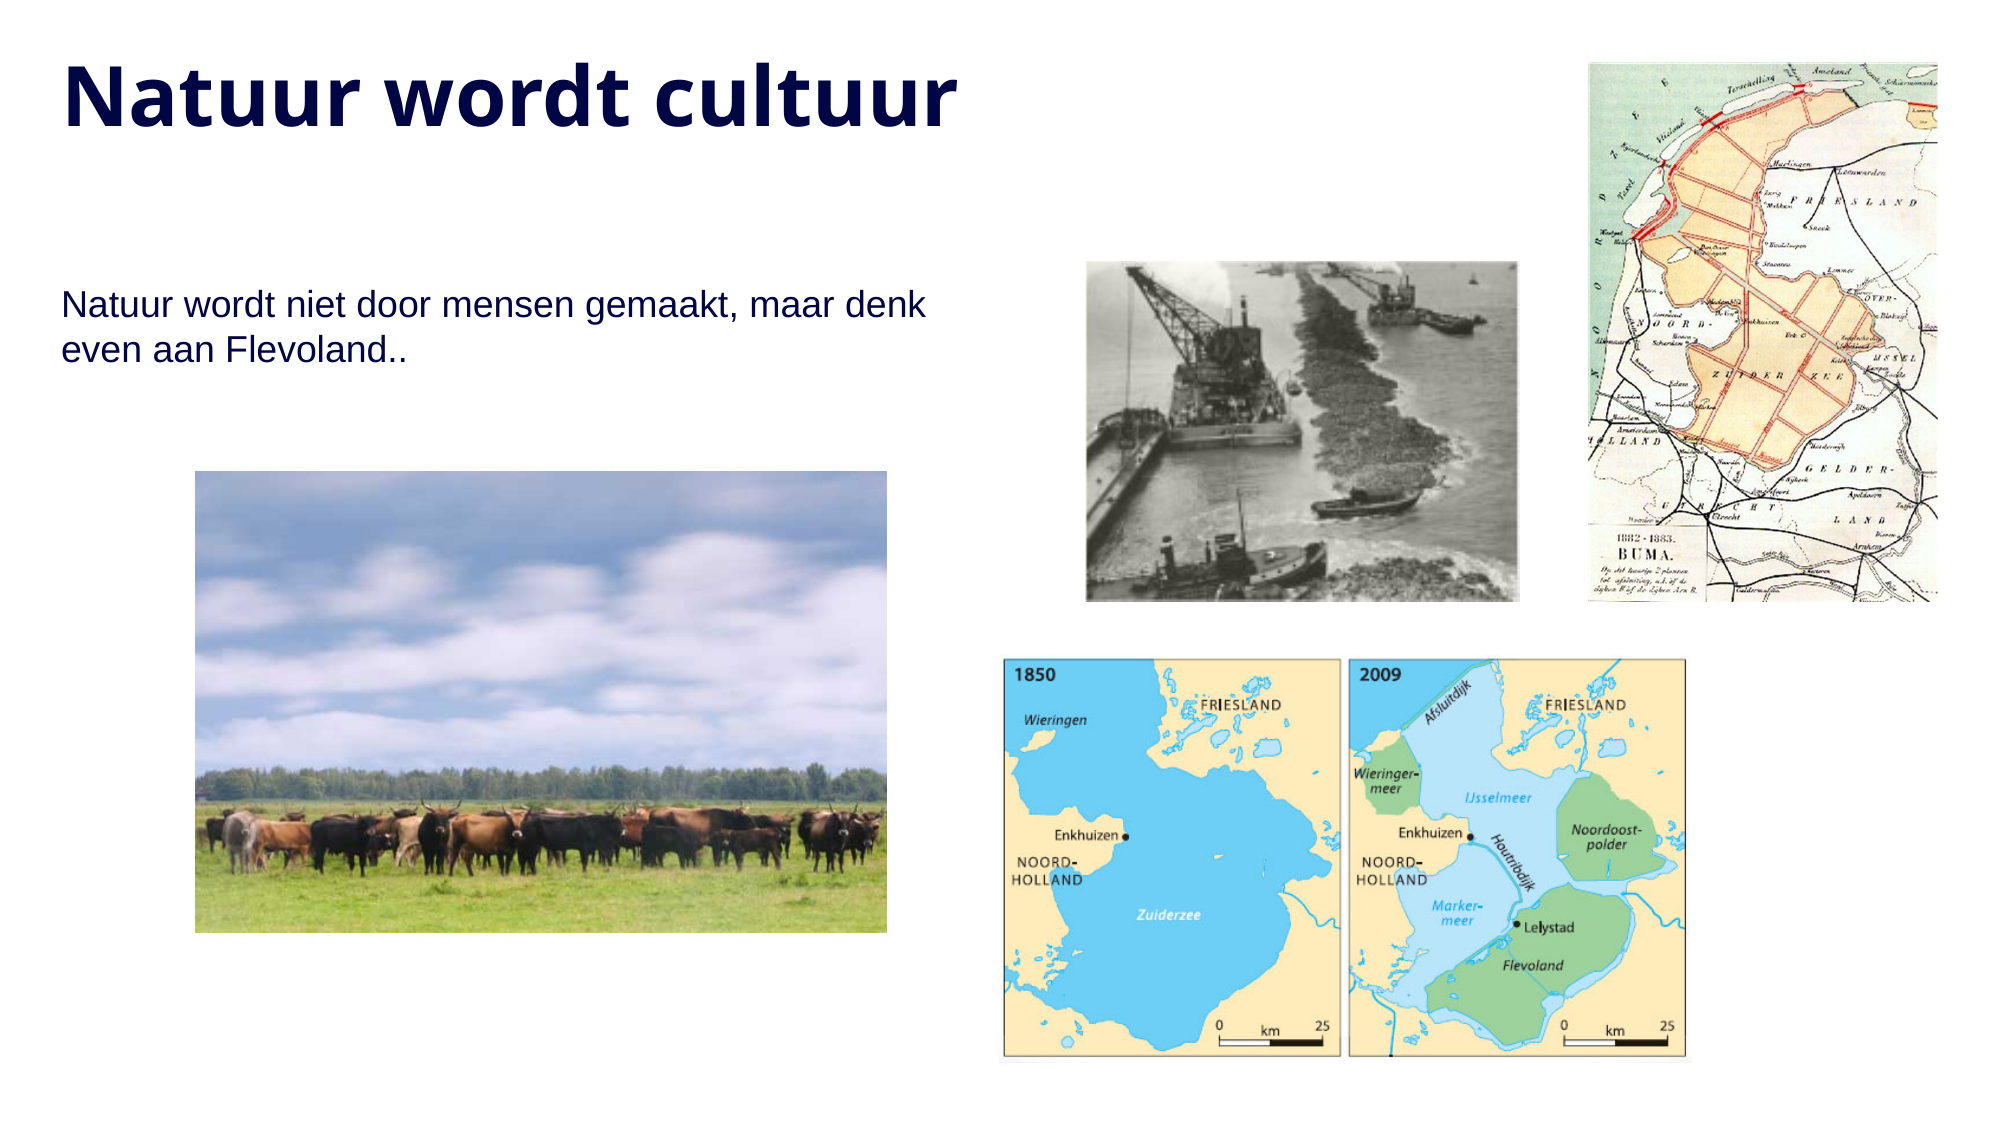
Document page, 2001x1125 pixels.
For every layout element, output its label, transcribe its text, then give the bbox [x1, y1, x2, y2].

picture [1588, 62, 1938, 602]
picture [999, 654, 1692, 1063]
list Natuur wordt niet door mensen gemaakt, maar denk even aan Flevoland.. [60, 280, 987, 1006]
title Natuur wordt cultuur [60, 48, 1073, 239]
picture [1085, 260, 1520, 602]
picture [195, 471, 887, 933]
